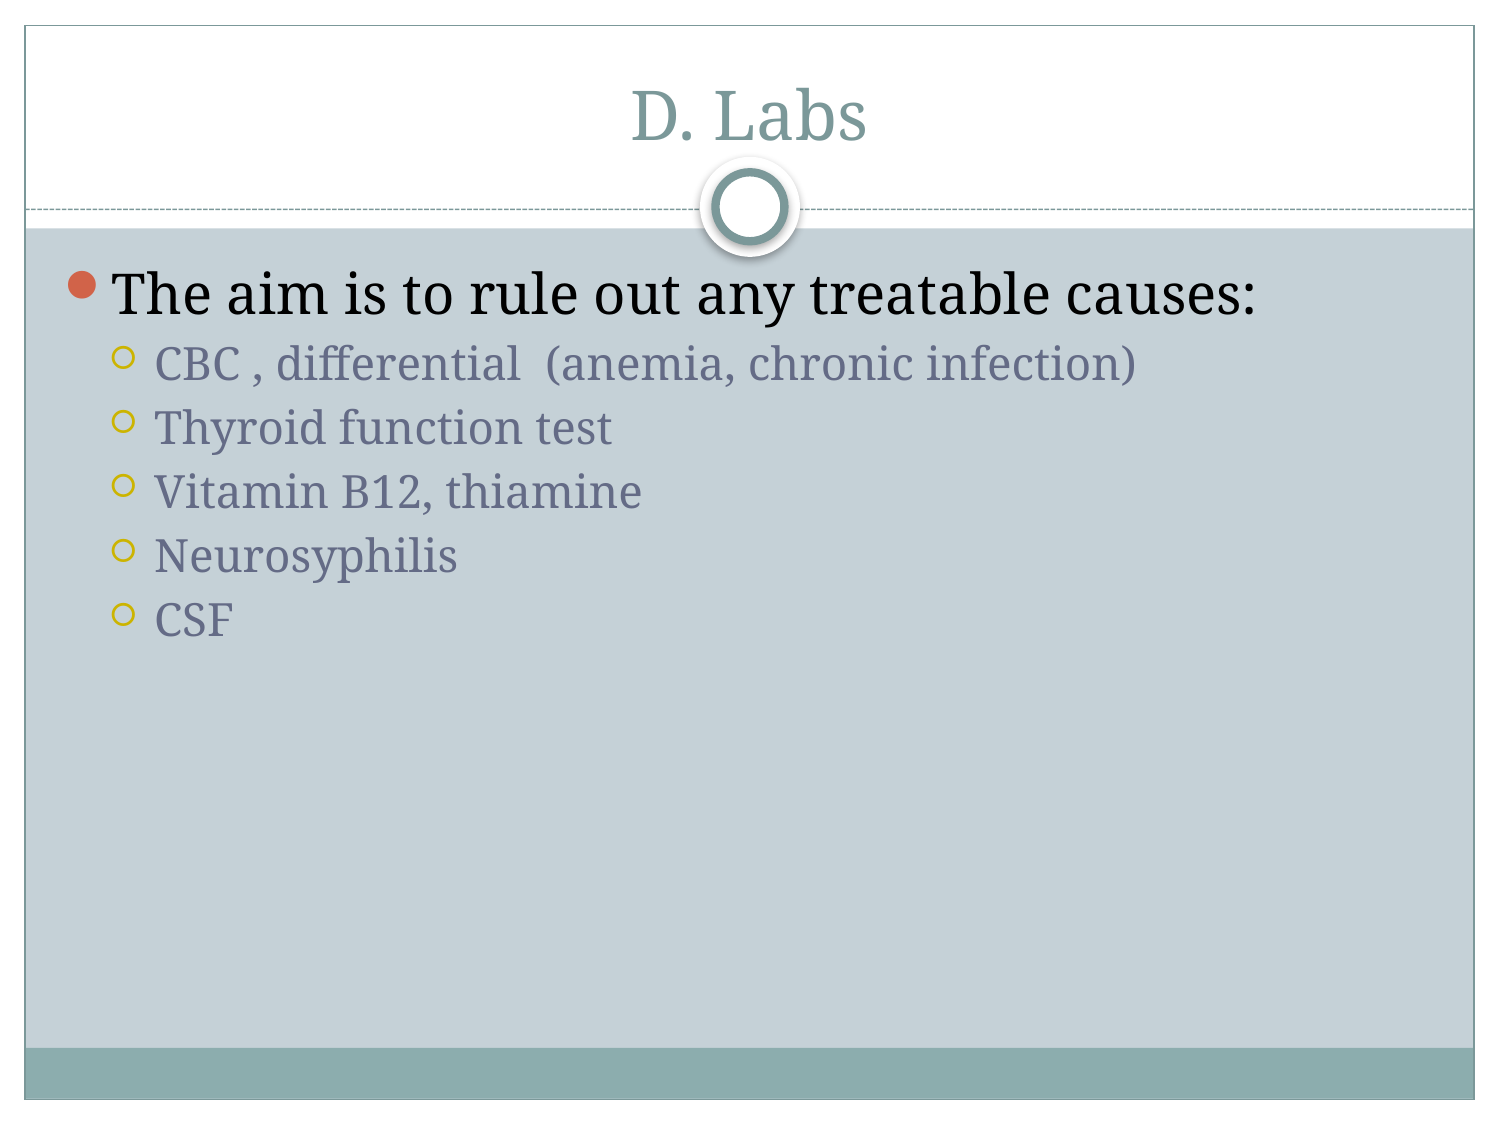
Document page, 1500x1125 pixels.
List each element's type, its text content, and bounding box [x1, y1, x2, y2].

list The aim is to rule out any treatable causes: CBC , differential (anemia, chronic infection) Thyroid function test Vitamin B12, thiamine Neurosyphilis CSF [49, 250, 1445, 1001]
title D. Labs [49, 37, 1450, 162]
